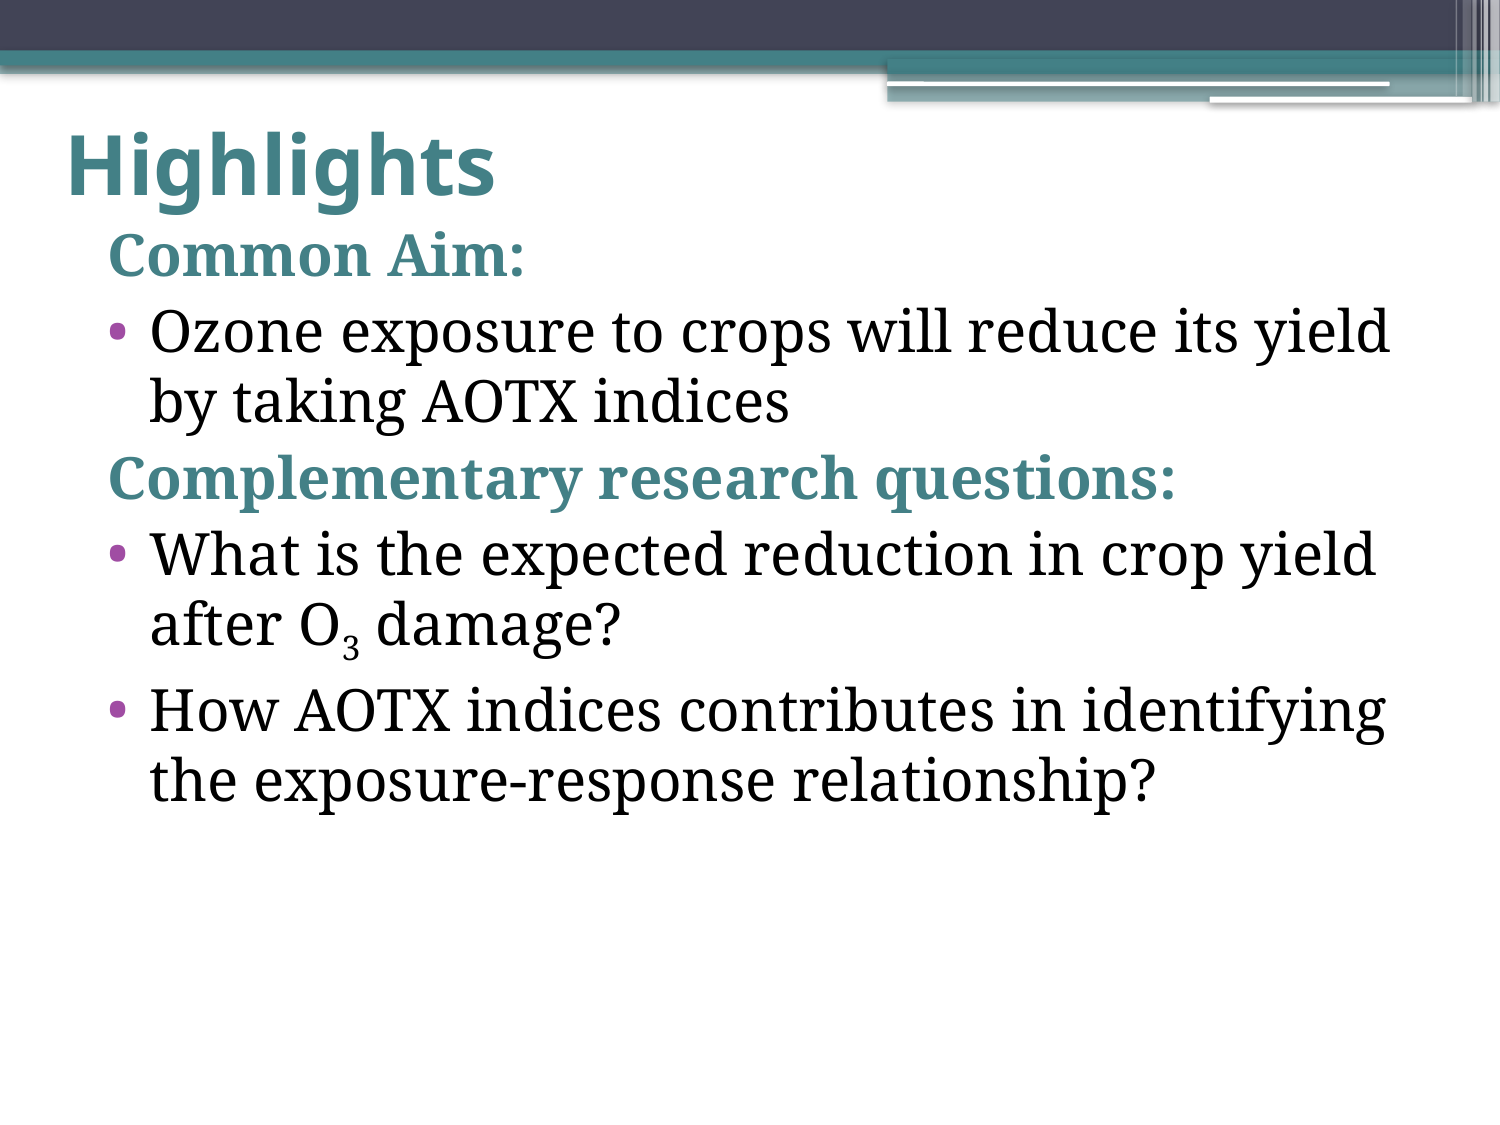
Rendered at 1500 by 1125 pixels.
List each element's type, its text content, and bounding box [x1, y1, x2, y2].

title Highlights [50, 75, 1400, 250]
list Common Aim: Ozone exposure to crops will reduce its yield by taking AOTX indices Complementary research questions: What is the expected reduction in crop yield after O3 damage? How AOTX indices contributes in identifying the exposure-response relationship? [75, 210, 1463, 1025]
